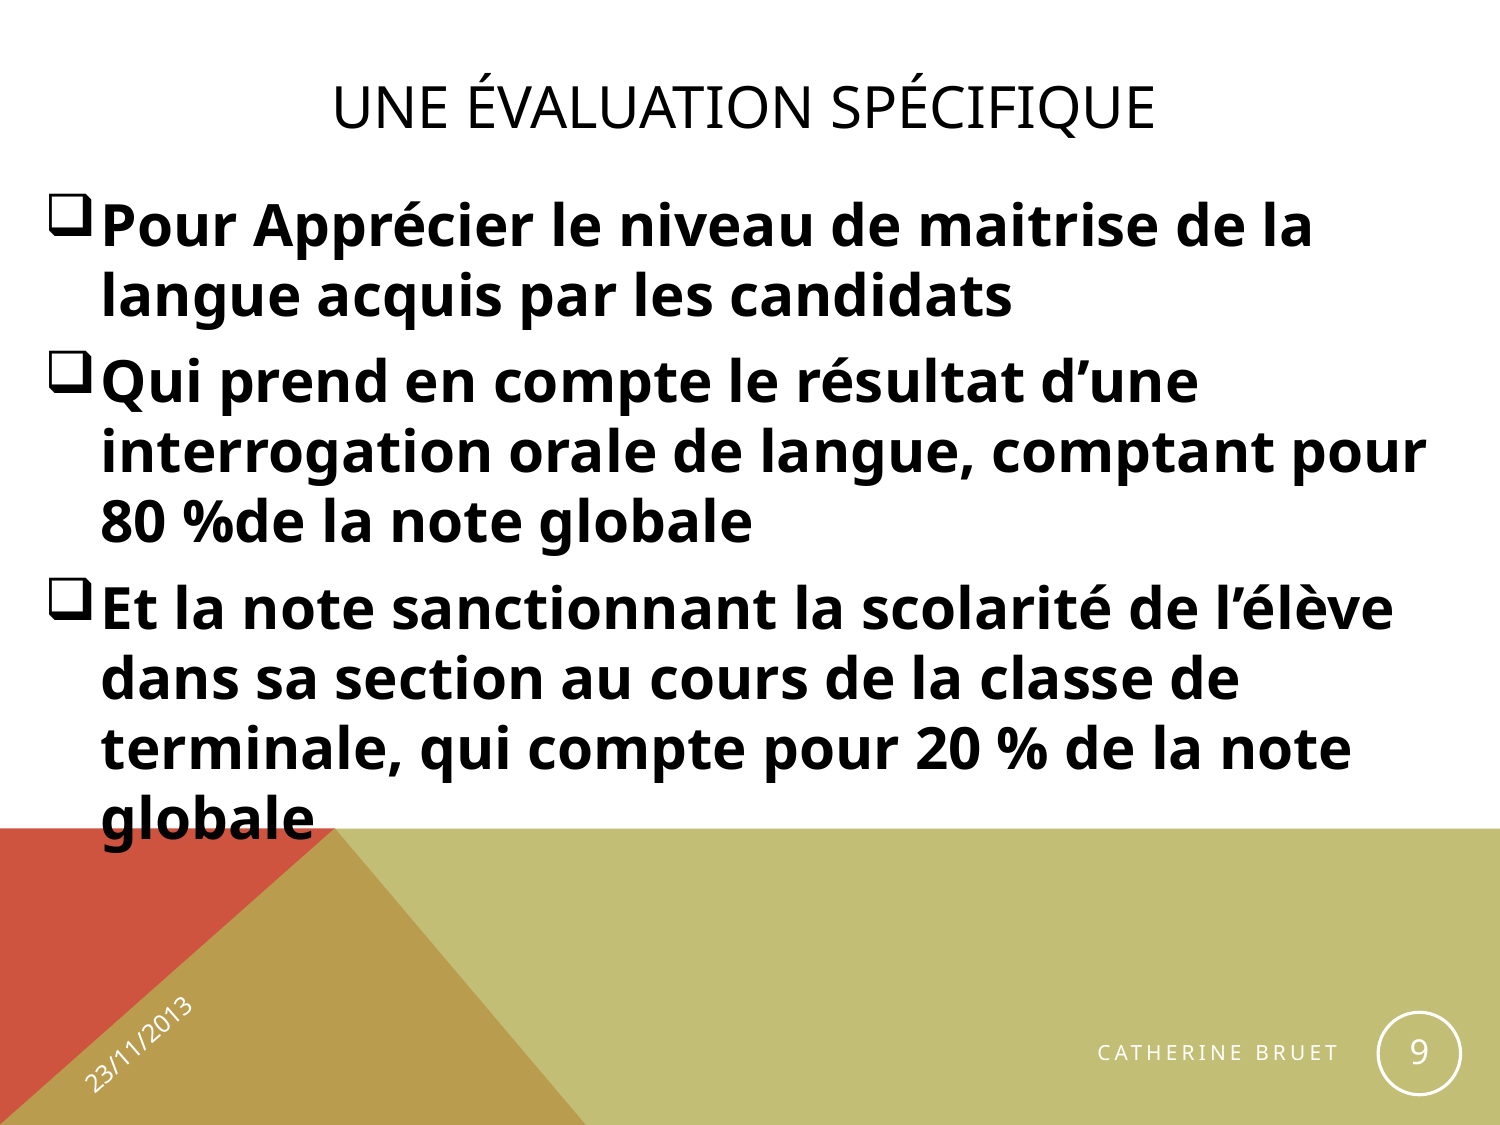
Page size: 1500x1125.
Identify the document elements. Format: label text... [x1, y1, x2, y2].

list Pour Apprécier le niveau de maitrise de la langue acquis par les candidats Qui prend en compte le résultat d’une interrogation orale de langue, comptant pour 80 %de la note globale Et la note sanctionnant la scolarité de l’élève dans sa section au cours de la classe de terminale, qui compte pour 20 % de la note globale [29, 180, 1459, 768]
slide_number 9 [1376, 1010, 1463, 1097]
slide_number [65, 849, 357, 1109]
title Une évaluation spécifique [135, 60, 1369, 150]
footer Catherine BRUET [577, 1031, 1352, 1076]
